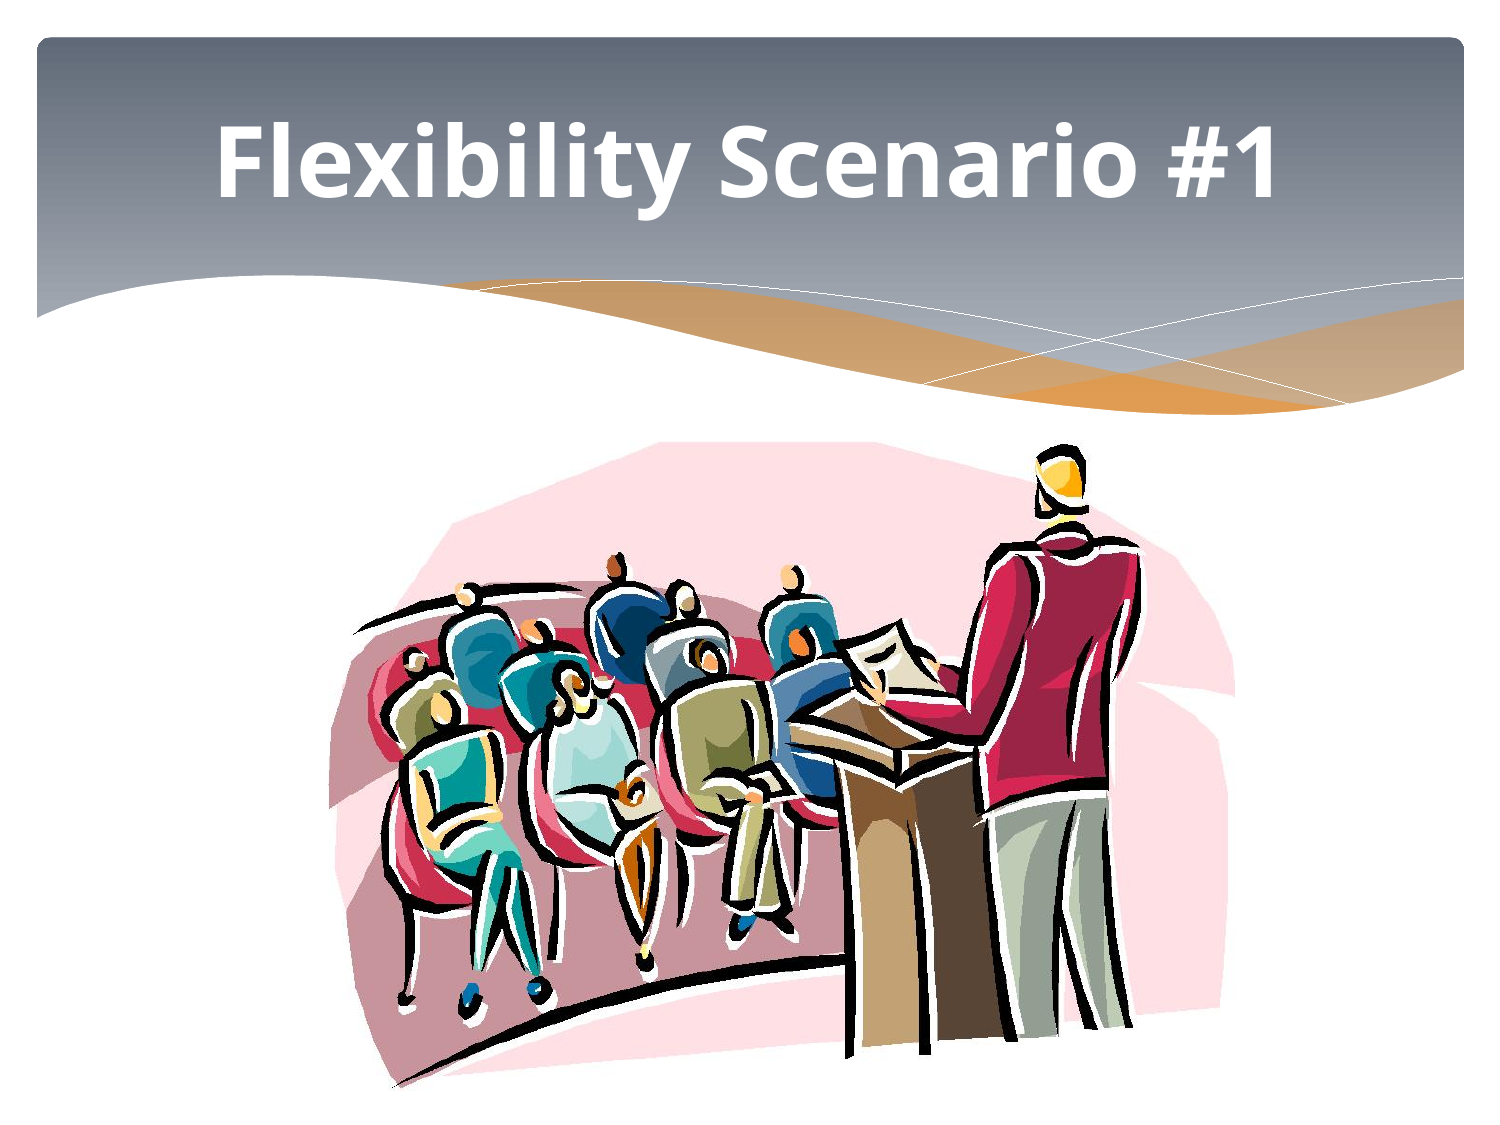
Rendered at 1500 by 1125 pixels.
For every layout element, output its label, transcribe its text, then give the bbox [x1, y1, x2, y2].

picture [312, 424, 1251, 1114]
title Flexibility Scenario #1 [75, 55, 1425, 261]
